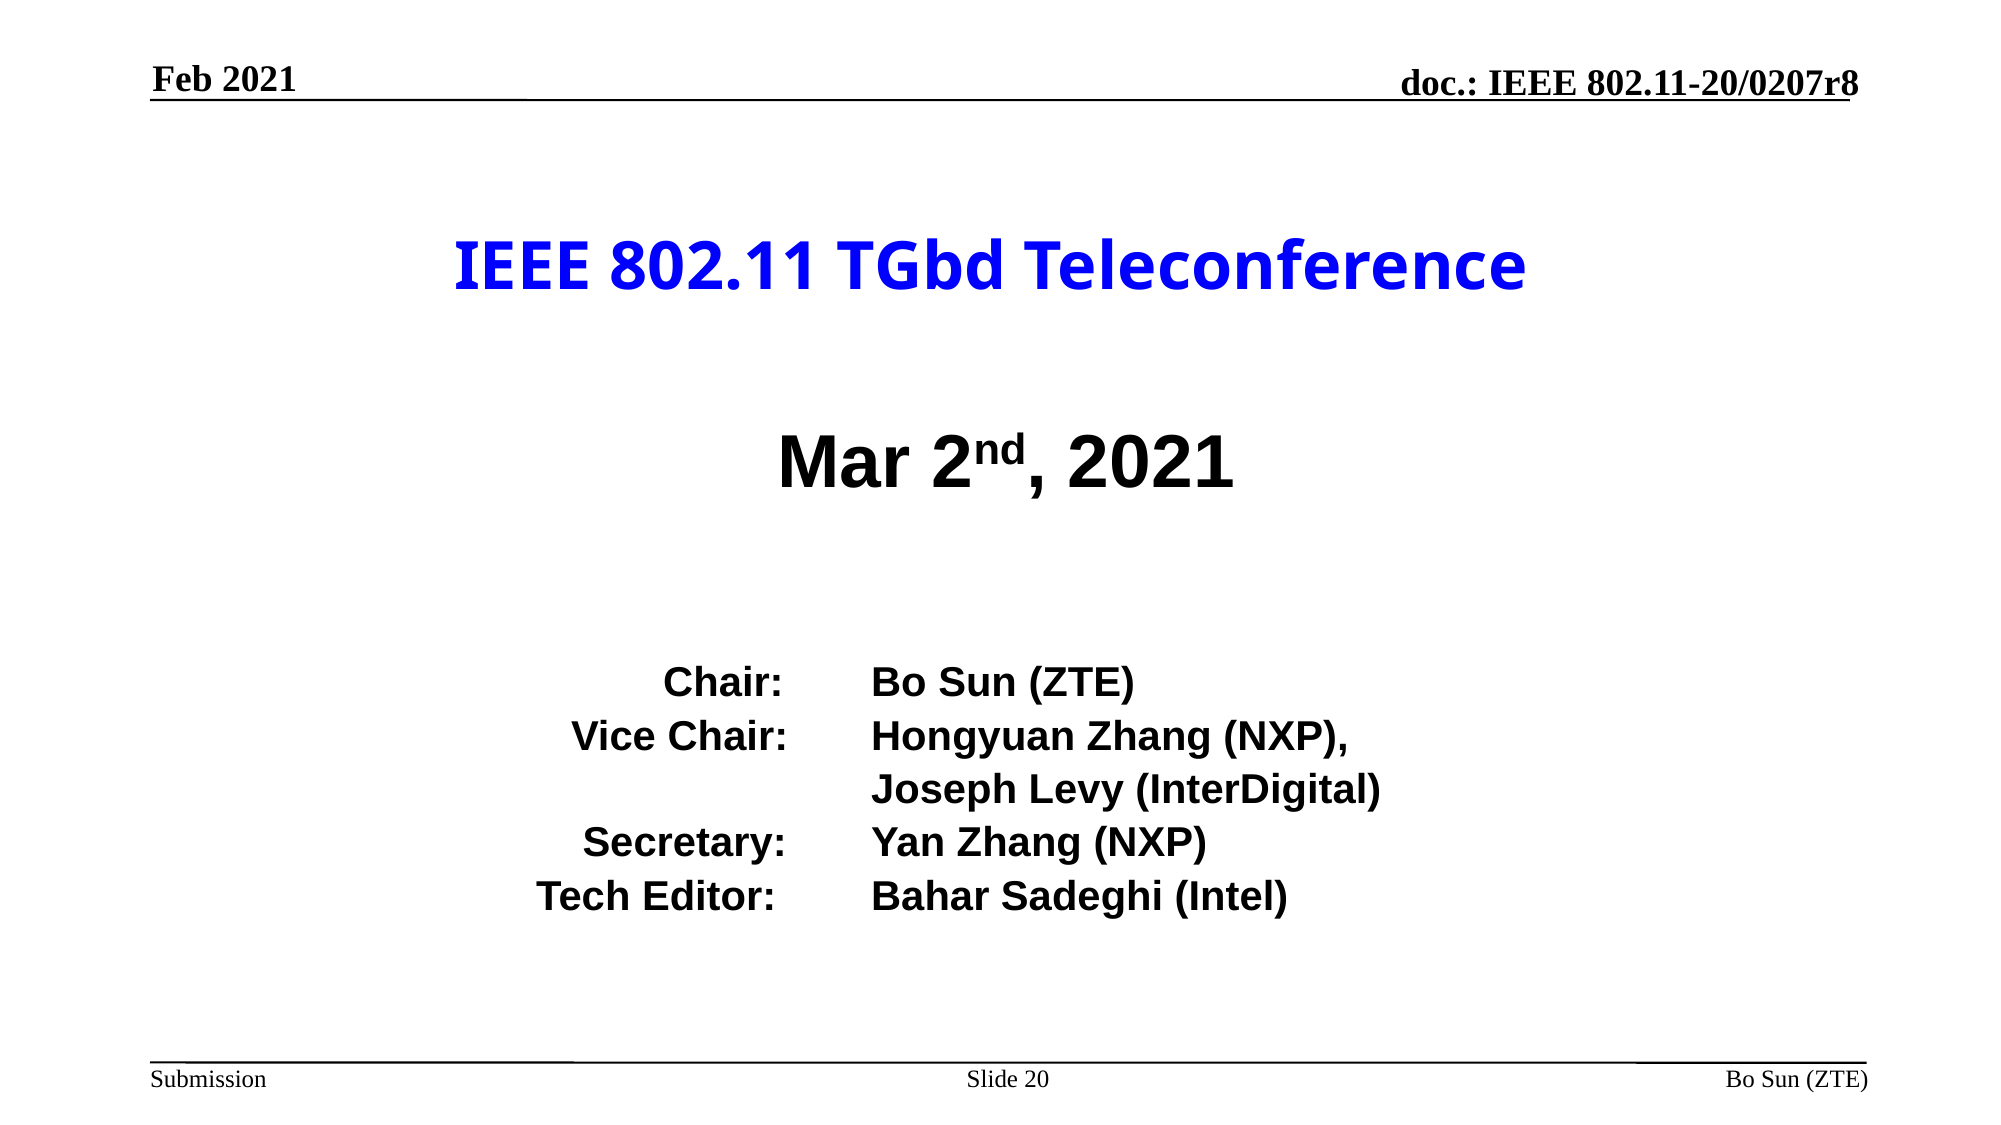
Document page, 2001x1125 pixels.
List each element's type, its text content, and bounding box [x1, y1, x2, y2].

text_box Mar 2nd, 2021 Chair: Bo Sun (ZTE) Vice Chair: Hongyuan Zhang (NXP), Joseph Levy (InterDigital) Secretary: Yan Zhang (NXP) Tech Editor: Bahar Sadeghi (Intel) [200, 349, 1813, 1027]
title IEEE 802.11 TGbd Teleconference [287, 112, 1695, 349]
footer Bo Sun (ZTE) [1171, 1061, 1869, 1093]
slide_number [152, 54, 563, 100]
slide_number Slide 20 [949, 1061, 1067, 1123]
